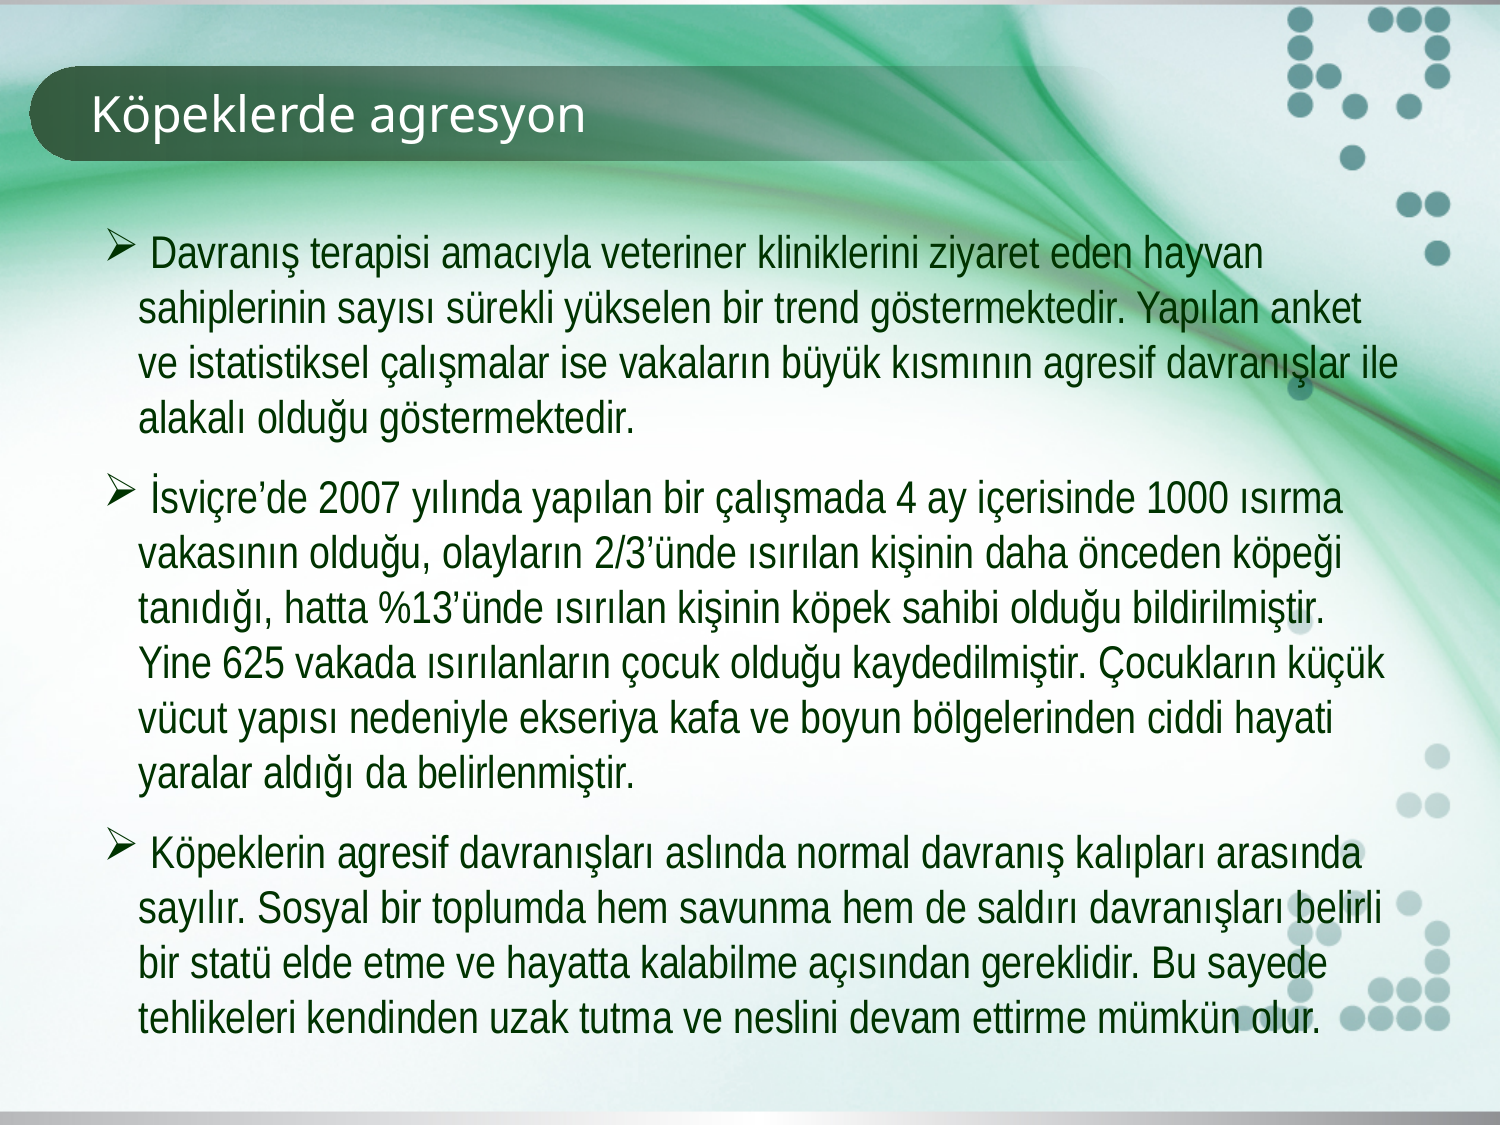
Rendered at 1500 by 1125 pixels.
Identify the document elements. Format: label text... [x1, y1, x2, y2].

title Köpeklerde agresyon [74, 63, 1426, 162]
picture [0, 0, 1500, 1125]
text_box [29, 66, 74, 161]
text_box Davranış terapisi amacıyla veteriner kliniklerini ziyaret eden hayvan sahiplerinin sayısı sürekli yükselen bir trend göstermektedir. Yapılan anket ve istatistiksel çalışmalar ise vakaların büyük kısmının agresif davranışlar ile alakalı olduğu göstermektedir. İsviçre’de 2007 yılında yapılan bir çalışmada 4 ay içerisinde 1000 ısırma vakasının olduğu, olayların 2/3’ünde ısırılan kişinin daha önceden köpeği tanıdığı, hatta %13’ünde ısırılan kişinin köpek sahibi olduğu bildirilmiştir. Yine 625 vakada ısırılanların çocuk olduğu kaydedilmiştir. Çocukların küçük vücut yapısı nedeniyle ekseriya kafa ve boyun bölgelerinden ciddi hayati yaralar aldığı da belirlenmiştir. Köpeklerin agresif davranışları aslında normal davranış kalıpları arasında sayılır. Sosyal bir toplumda hem savunma hem de saldırı davranışları belirli bir statü elde etme ve hayatta kalabilme açısından gereklidir. Bu sayede tehlikeleri kendinden uzak tutma ve neslini devam ettirme mümkün olur. [88, 215, 1424, 1050]
